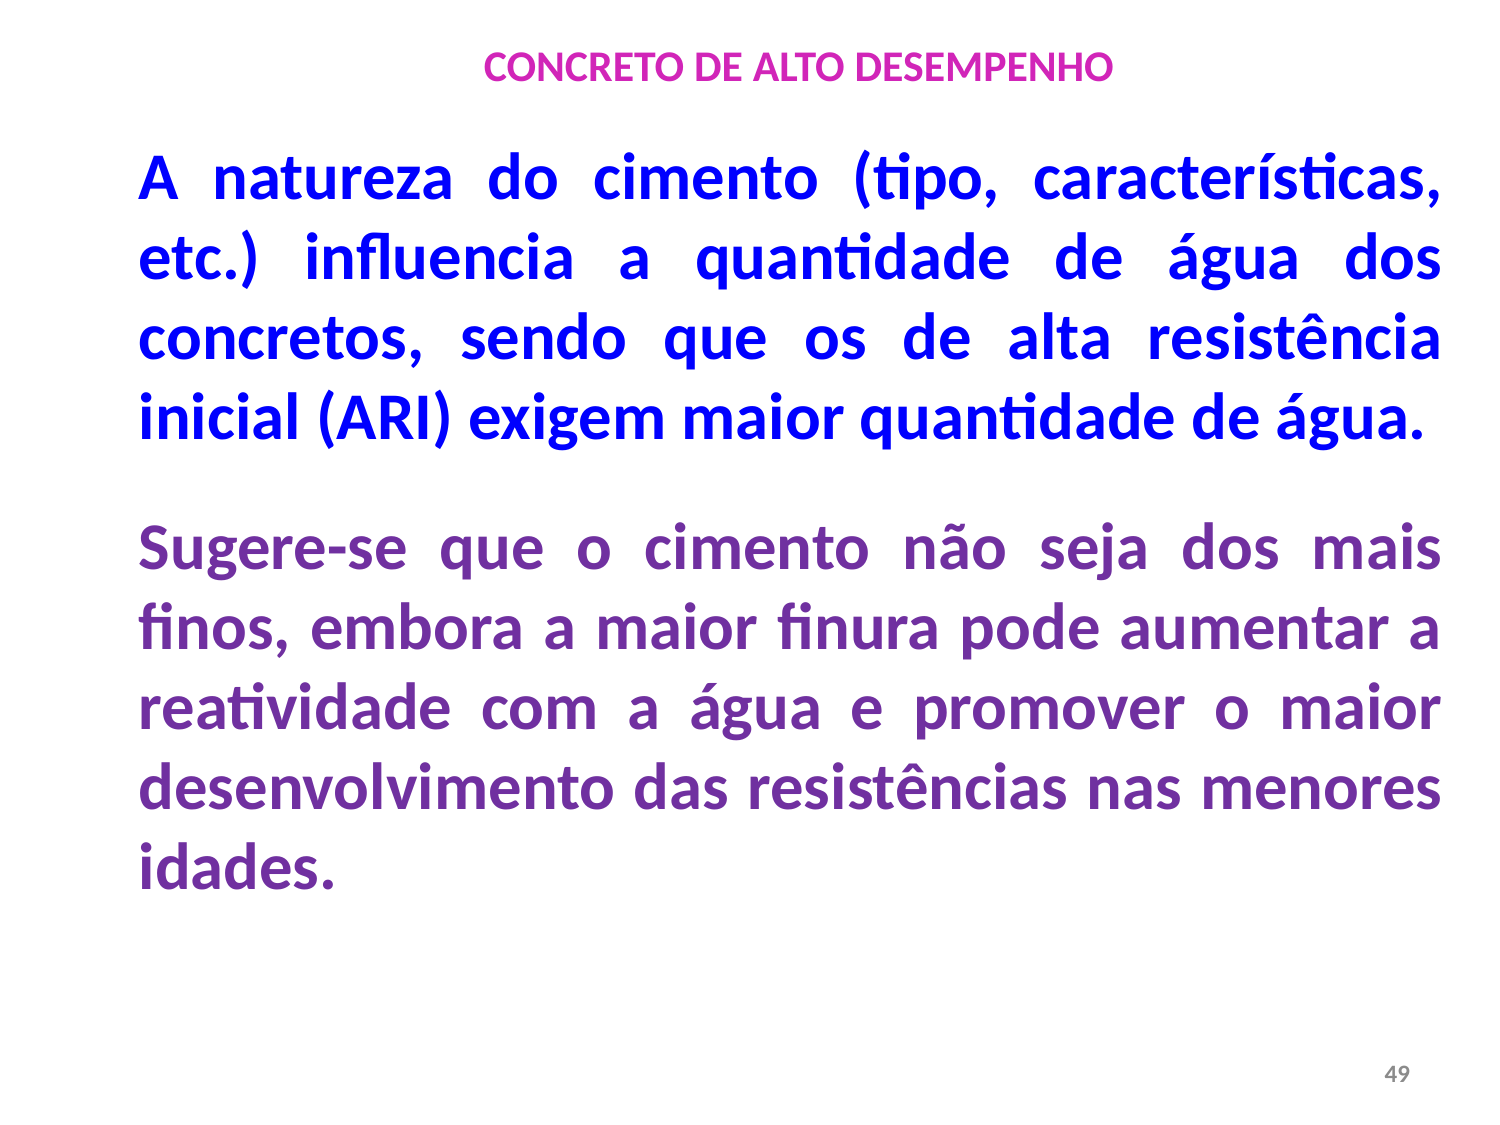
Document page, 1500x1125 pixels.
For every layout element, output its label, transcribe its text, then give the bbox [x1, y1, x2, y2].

slide_number 49 [1074, 1042, 1425, 1103]
text_box CONCRETO DE ALTO DESEMPENHO [123, 30, 1474, 102]
text_box A natureza do cimento (tipo, características, etc.) influencia a quantidade de água dos concretos, sendo que os de alta resistência inicial (ARI) exigem maior quantidade de água. Sugere-se que o cimento não seja dos mais finos, embora a maior finura pode aumentar a reatividade com a água e promover o maior desenvolvimento das resistências nas menores idades. [123, 125, 1459, 910]
